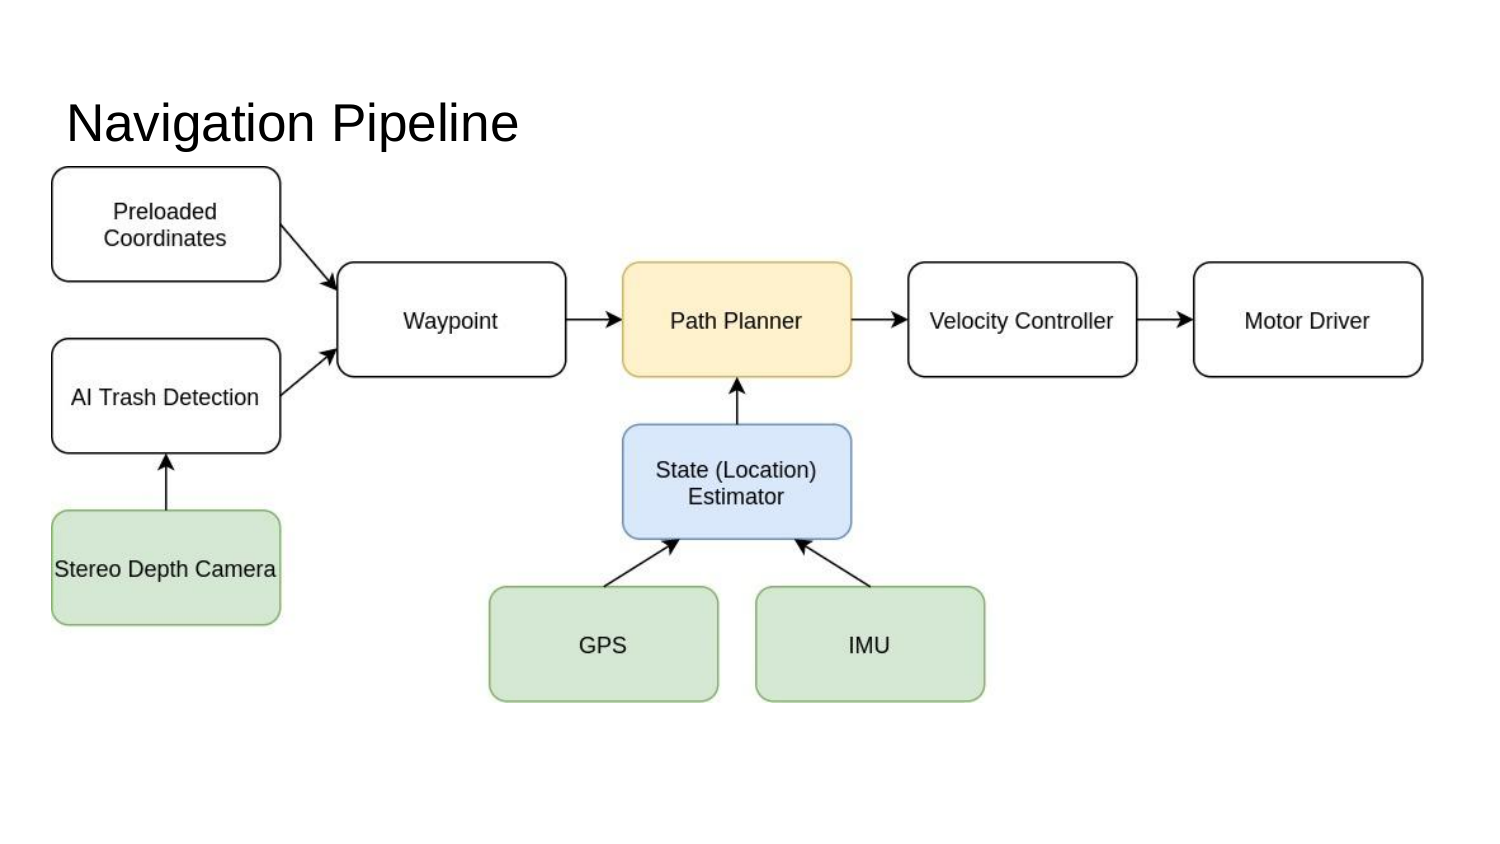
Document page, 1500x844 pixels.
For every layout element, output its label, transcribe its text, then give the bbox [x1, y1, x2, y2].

title Navigation Pipeline [51, 72, 1449, 167]
picture [50, 166, 1424, 703]
